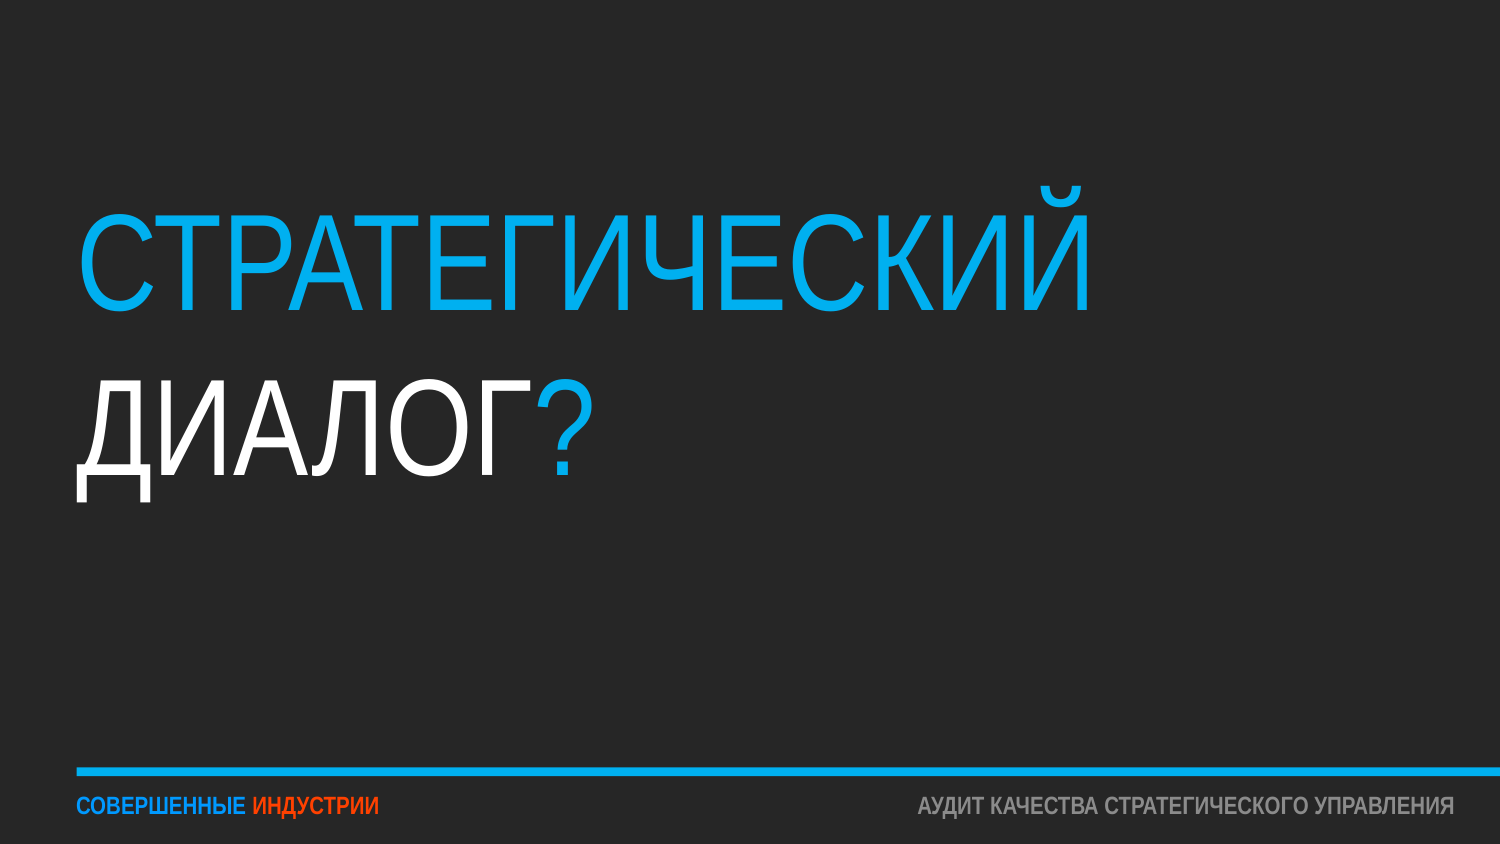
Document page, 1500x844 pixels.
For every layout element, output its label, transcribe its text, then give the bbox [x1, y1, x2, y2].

footer АУДИТ КАЧЕСТВА СТРАТЕГИЧЕСКОГО УПРАВЛЕНИЯ [738, 782, 1471, 827]
slide_number СОВЕРШЕННЫЕ ИНДУСТРИИ [61, 782, 416, 827]
title СТРАТЕГИЧЕСКИЙ ДИАЛОГ? [61, 219, 1500, 458]
